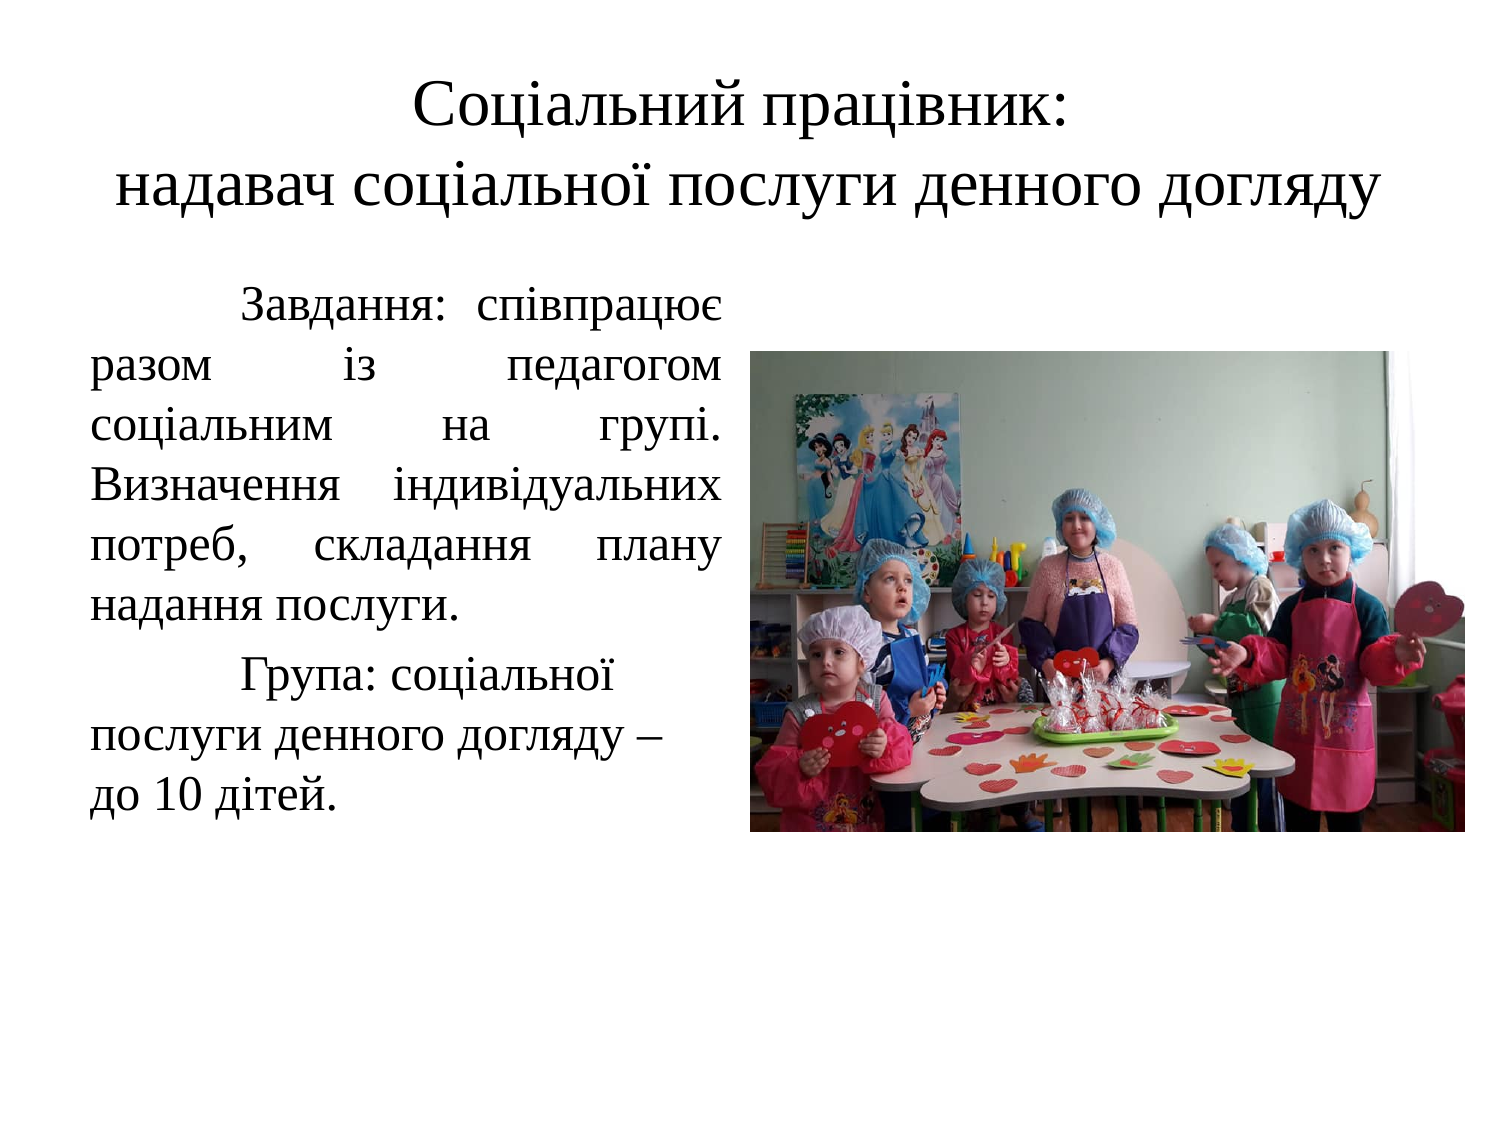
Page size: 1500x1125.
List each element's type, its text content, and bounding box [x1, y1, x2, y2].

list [749, 351, 1466, 833]
list Завдання: співпрацює разом із педагогом соціальним на групі. Визначення індивідуальних потреб, складання плану надання послуги. Група: соціальної послуги денного догляду – до 10 дітей. [75, 262, 738, 1005]
title Соціальний працівник: надавач соціальної послуги денного догляду [75, 45, 1425, 233]
